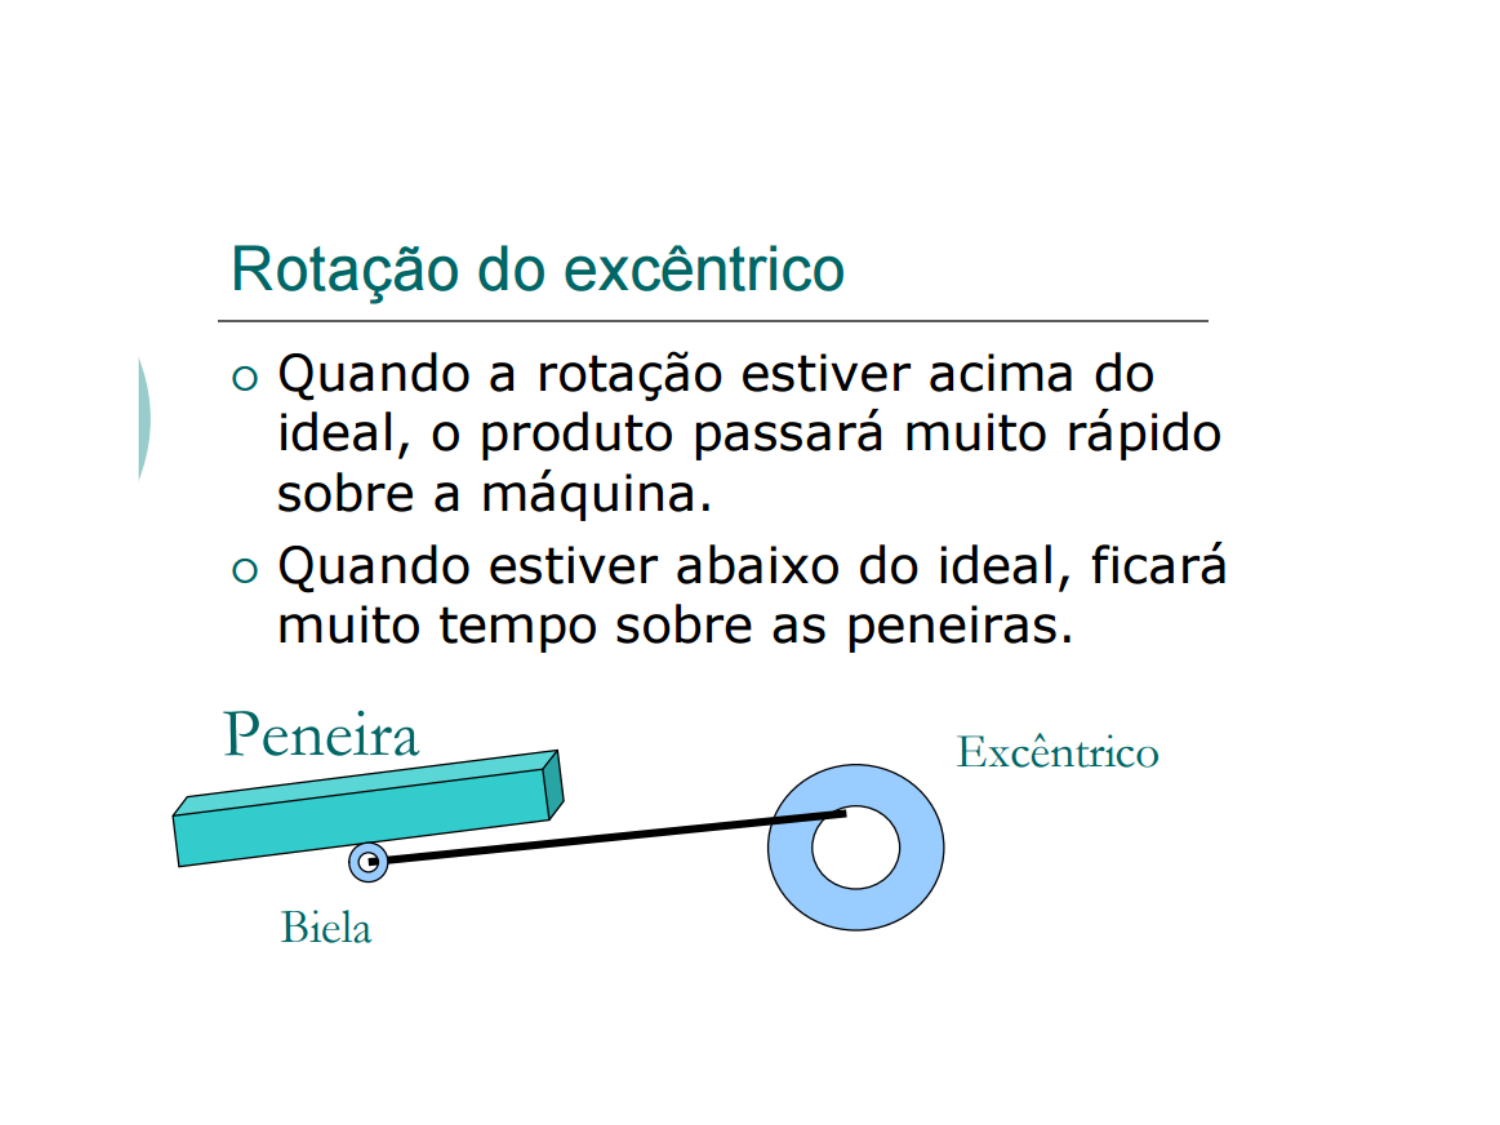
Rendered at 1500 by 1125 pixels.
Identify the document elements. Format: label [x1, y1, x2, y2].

picture [138, 196, 1308, 965]
